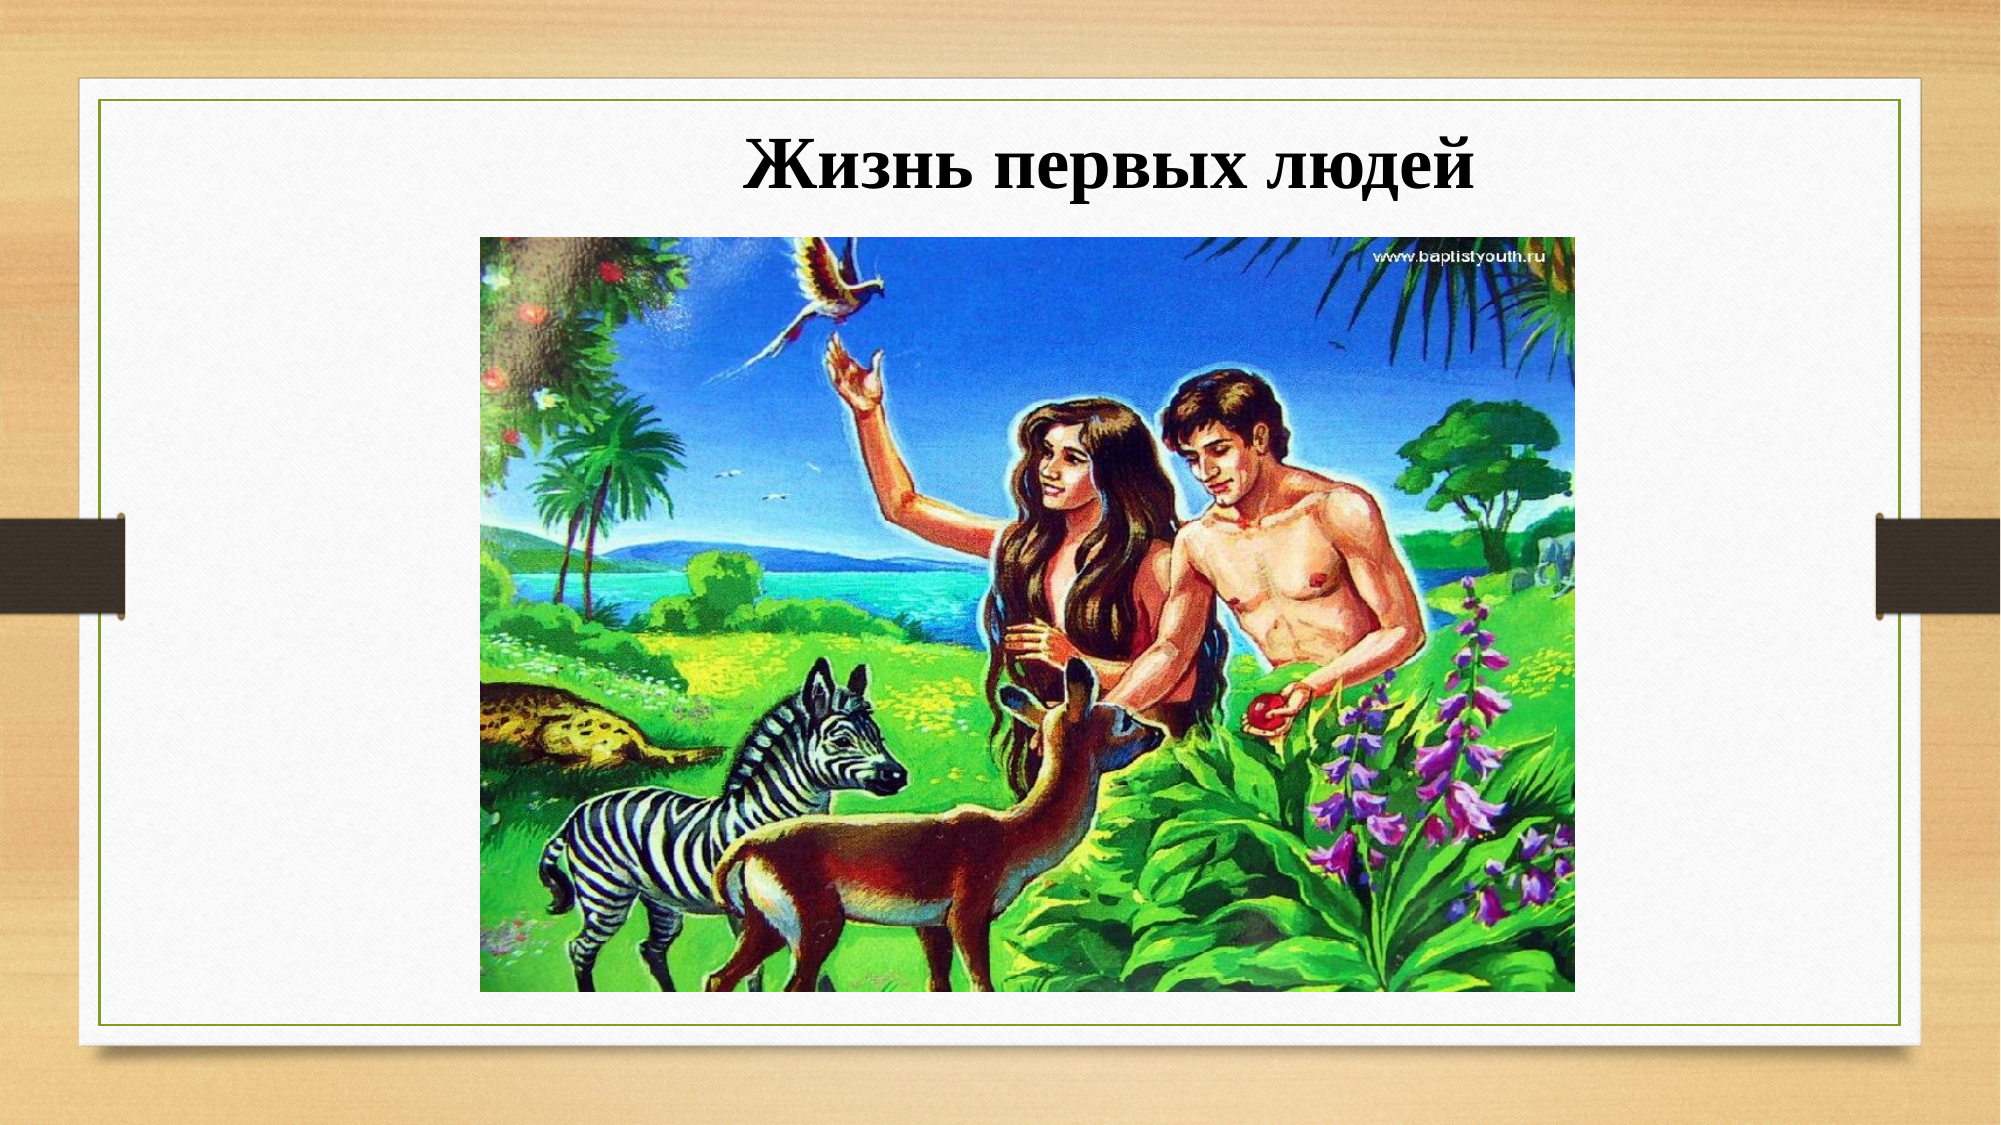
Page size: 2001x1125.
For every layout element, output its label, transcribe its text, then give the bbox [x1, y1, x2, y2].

text_box Жизнь первых людей [555, 105, 1665, 211]
picture [0, 0, 2001, 1125]
